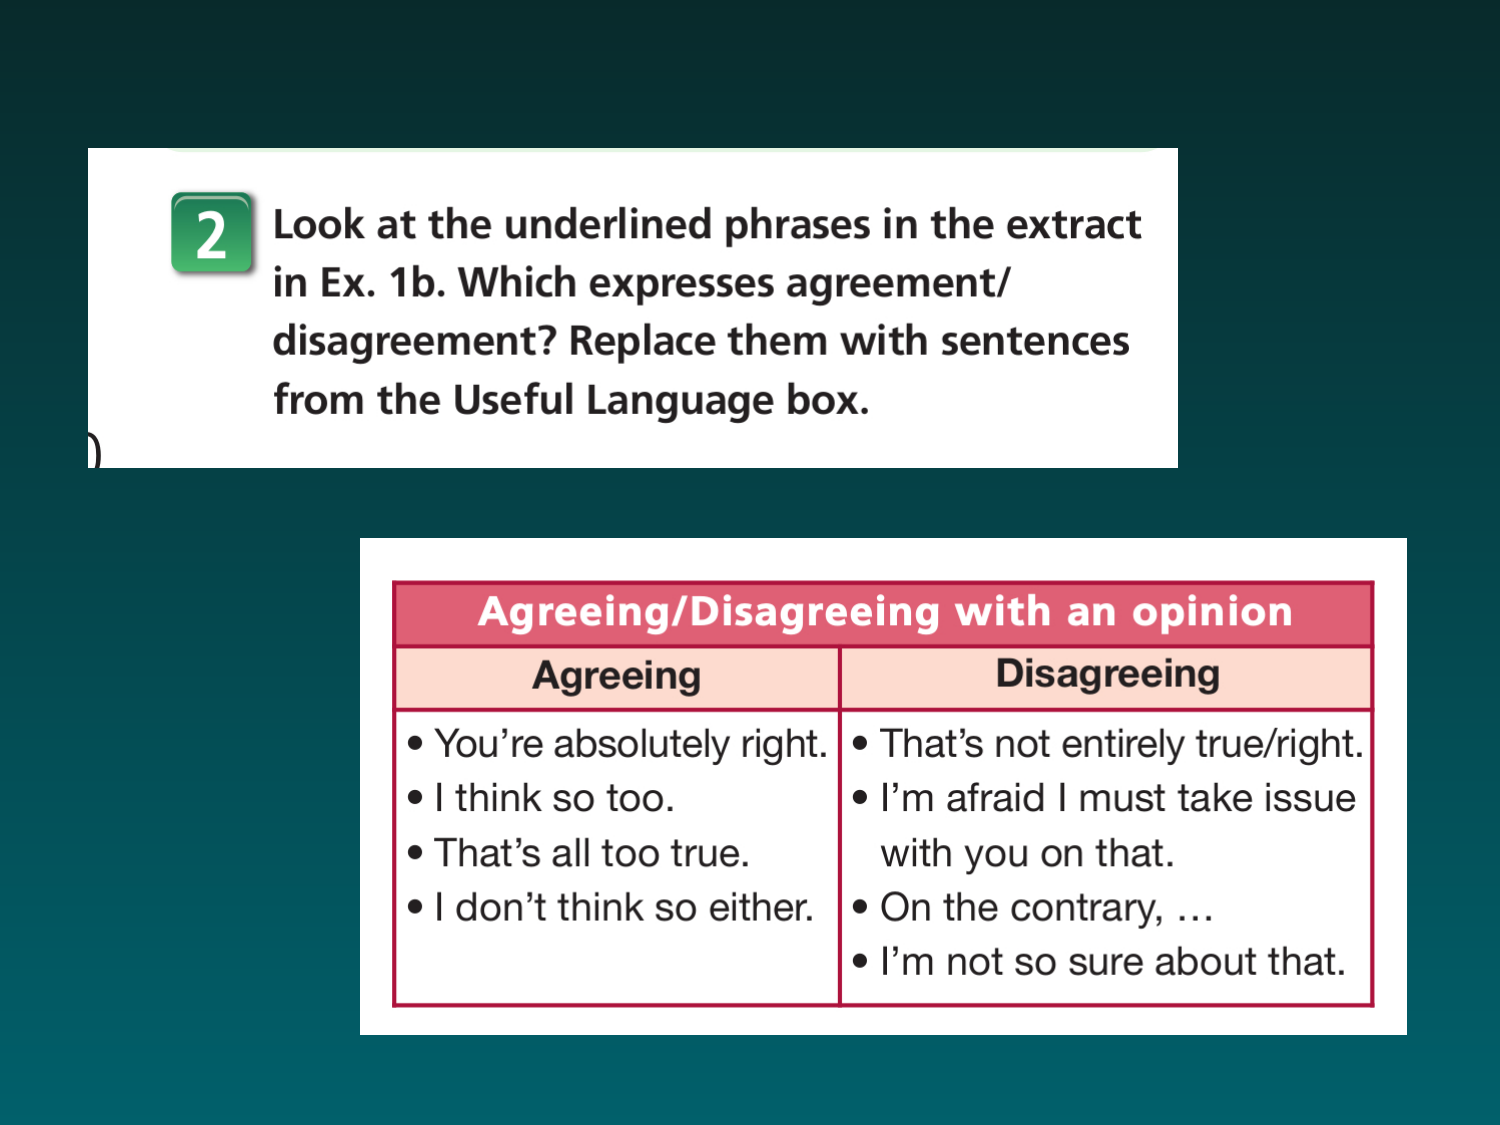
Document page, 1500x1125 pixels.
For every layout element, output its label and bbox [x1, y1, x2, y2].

picture [88, 148, 1178, 469]
picture [359, 538, 1407, 1035]
